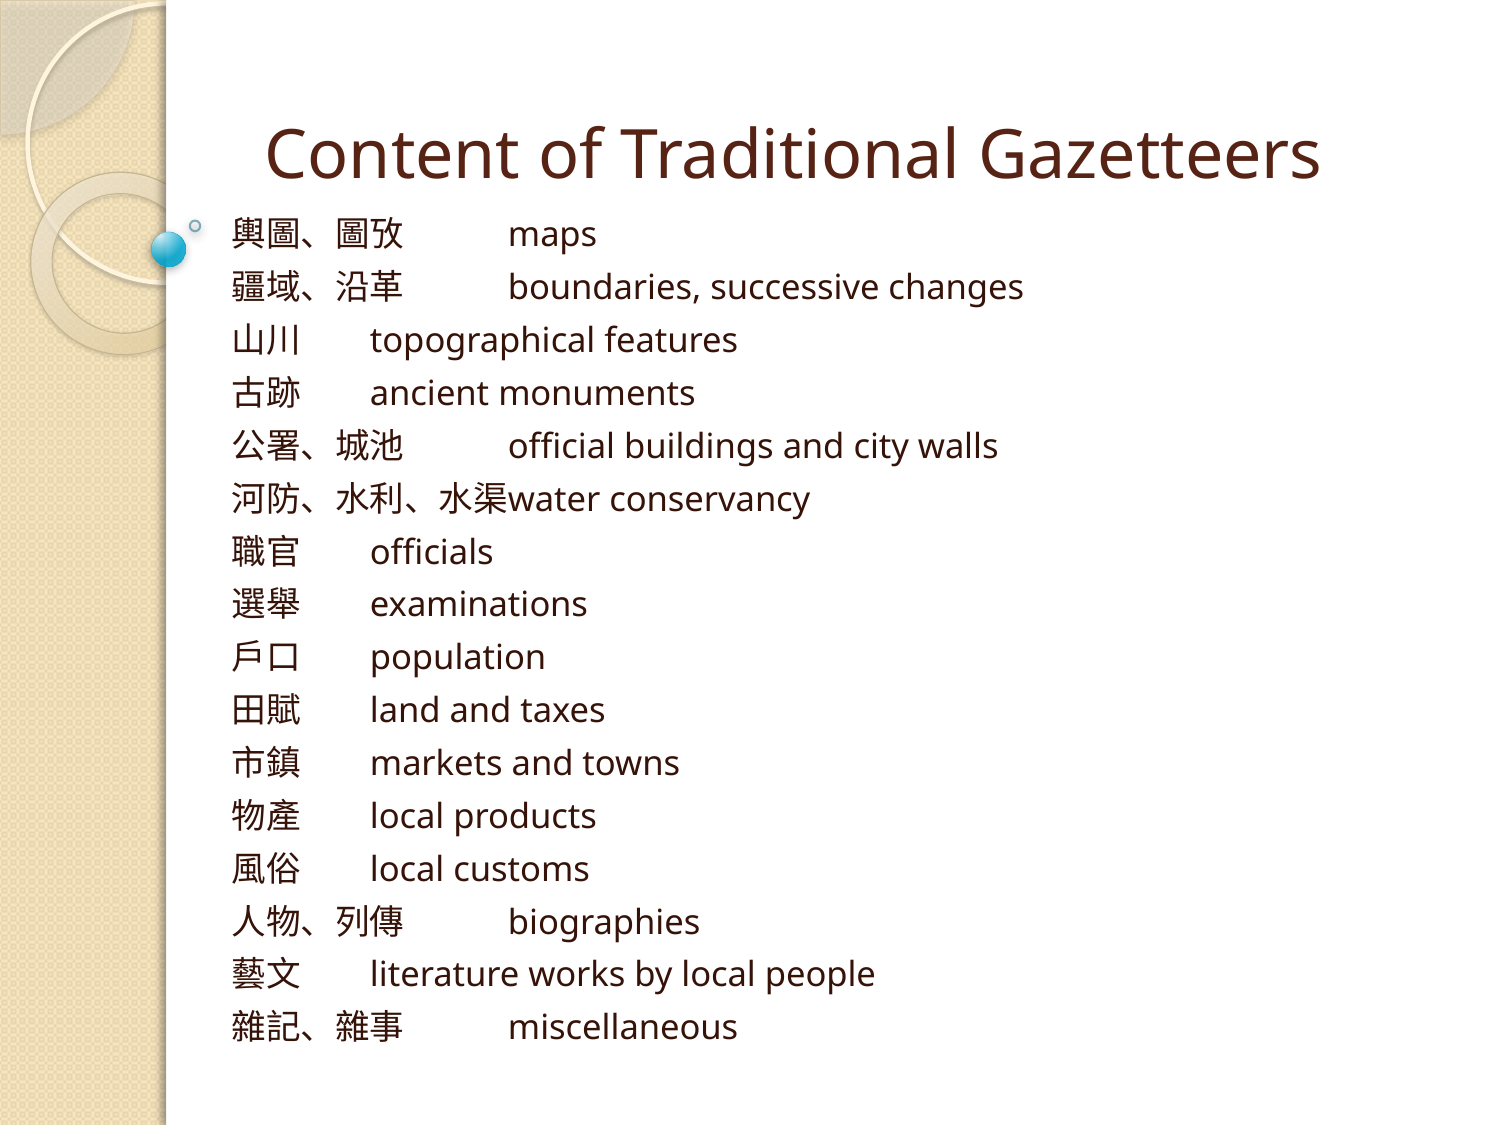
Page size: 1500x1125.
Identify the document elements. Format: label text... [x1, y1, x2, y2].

subtitle 輿圖、圖攷 maps 疆域、沿革 boundaries, successive changes 山川 topographical features 古跡 ancient monuments 公署、城池 official buildings and city walls 河防、水利、水渠 water conservancy 職官 officials 選舉 examinations 戶口 population 田賦 land and taxes 市鎮 markets and towns 物產 local products 風俗 local customs 人物、列傳 biographies 藝文 literature works by local people 雜記、雜事 miscellaneous [212, 212, 1451, 1063]
title Content of Traditional Gazetteers [249, 59, 1450, 200]
